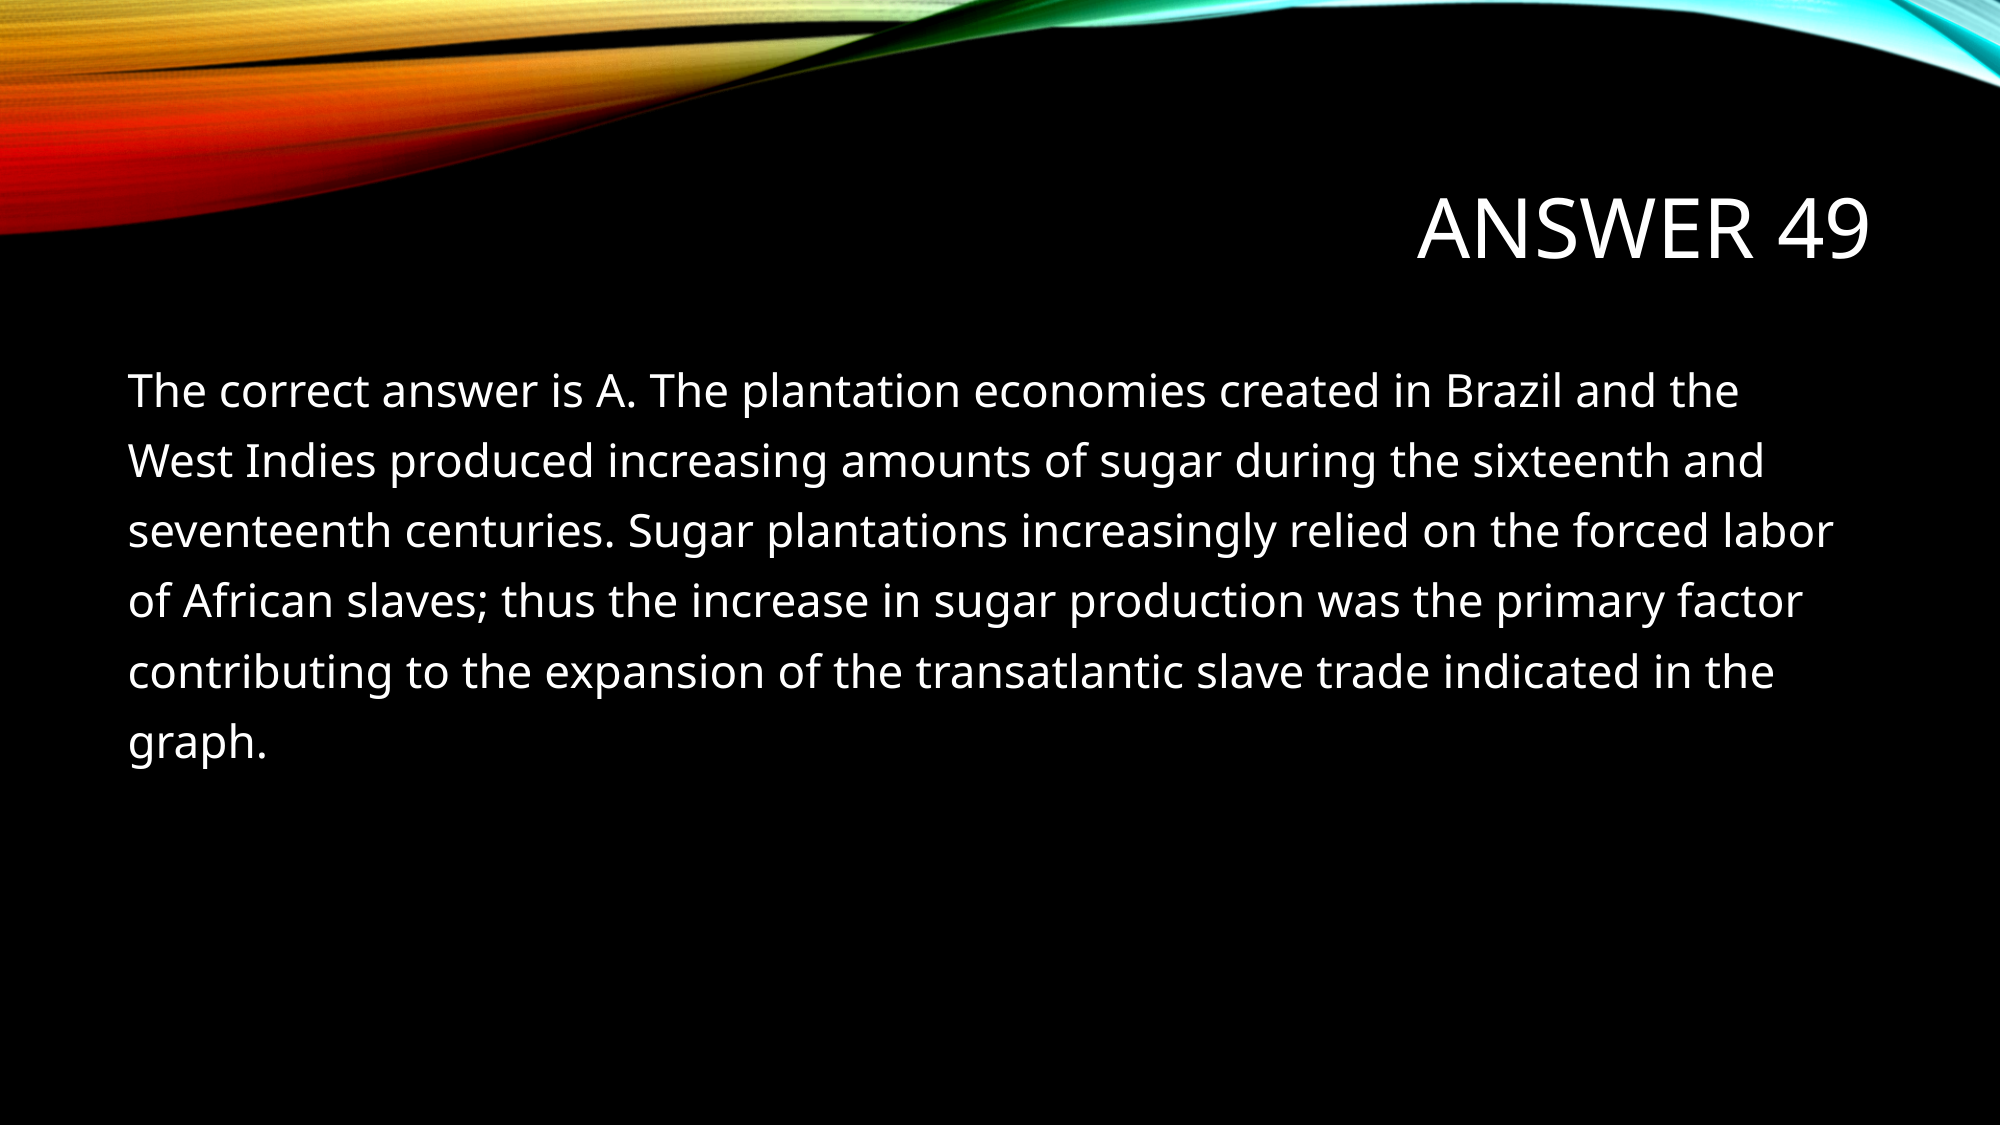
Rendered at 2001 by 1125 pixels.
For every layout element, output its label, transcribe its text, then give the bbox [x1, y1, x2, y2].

list The correct answer is A. The plantation economies created in Brazil and the West Indies produced increasing amounts of sugar during the sixteenth and seventeenth centuries. Sugar plantations increasingly relied on the forced labor of African slaves; thus the increase in sugar production was the primary factor contributing to the expansion of the transatlantic slave trade indicated in the graph. [112, 360, 1888, 1021]
picture [0, 0, 2000, 237]
title Answer 49 [474, 125, 1888, 338]
